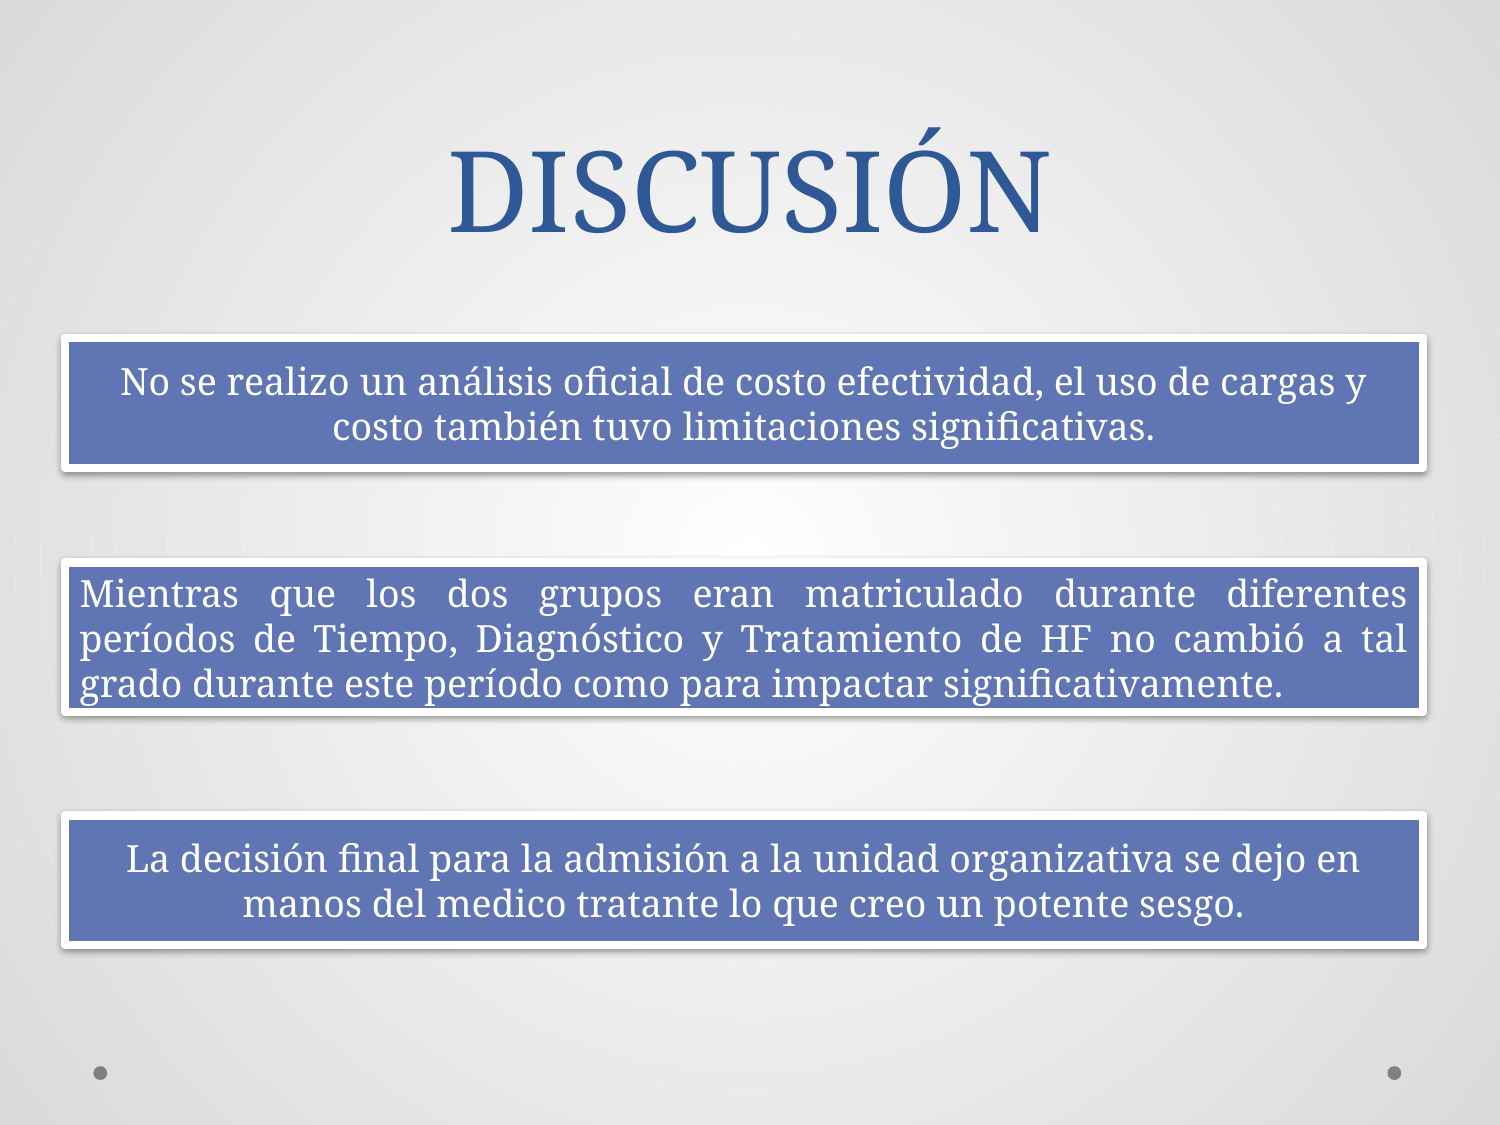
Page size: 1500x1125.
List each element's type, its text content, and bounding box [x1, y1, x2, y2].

text_box La decisión final para la admisión a la unidad organizativa se dejo en manos del medico tratante lo que creo un potente sesgo. [61, 811, 1427, 949]
text_box No se realizo un análisis oficial de costo efectividad, el uso de cargas y costo también tuvo limitaciones significativas. [61, 334, 1427, 472]
text_box Mientras que los dos grupos eran matriculado durante diferentes períodos de Tiempo, Diagnóstico y Tratamiento de HF no cambió a tal grado durante este período como para impactar significativamente. [61, 558, 1427, 716]
title DISCUSIÓN [75, 0, 1425, 263]
